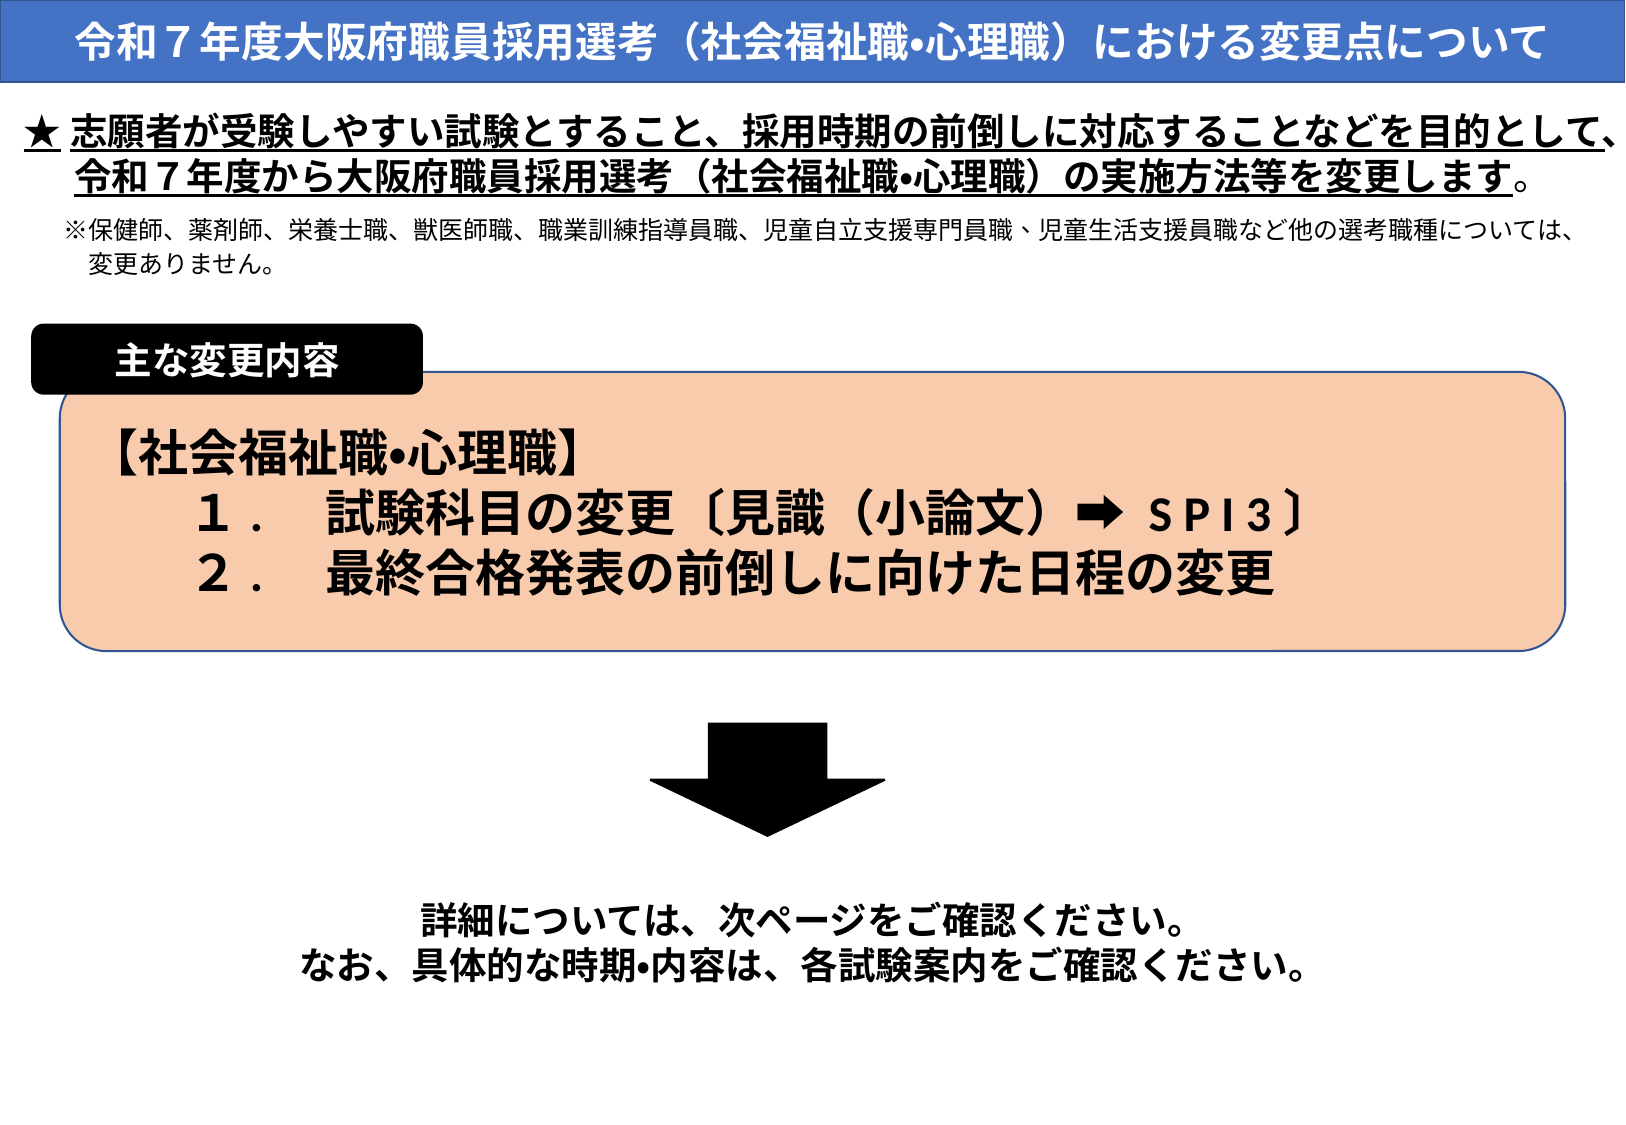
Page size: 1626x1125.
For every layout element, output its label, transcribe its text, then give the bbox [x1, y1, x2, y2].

text_box 令和７年度大阪府職員採用選考（社会福祉職・心理職）における変更点について [0, 0, 1625, 83]
text_box 詳細については、次ページをご確認ください。 なお、具体的な時期・内容は、各試験案内をご確認ください。 [0, 866, 1625, 1019]
text_box [649, 722, 886, 837]
text_box 主な変更内容 [31, 323, 423, 395]
text_box 【社会福祉職・心理職】 １. 試験科目の変更〔見識（小論文）➡ S P I 3〕 ２. 最終合格発表の前倒しに向けた日程の変更 [58, 370, 1567, 653]
text_box ★志願者が受験しやすい試験とすること、採用時期の前倒しに対応することなどを目的として、令和７年度から大阪府職員採用選考（社会福祉職・心理職）の実施方法等を変更します。 ※保健師、薬剤師、栄養士職、獣医師職、職業訓練指導員職、児童自立支援専門員職、児童生活支援員職など他の選考職種については、 変更ありません。 [0, 117, 1625, 270]
